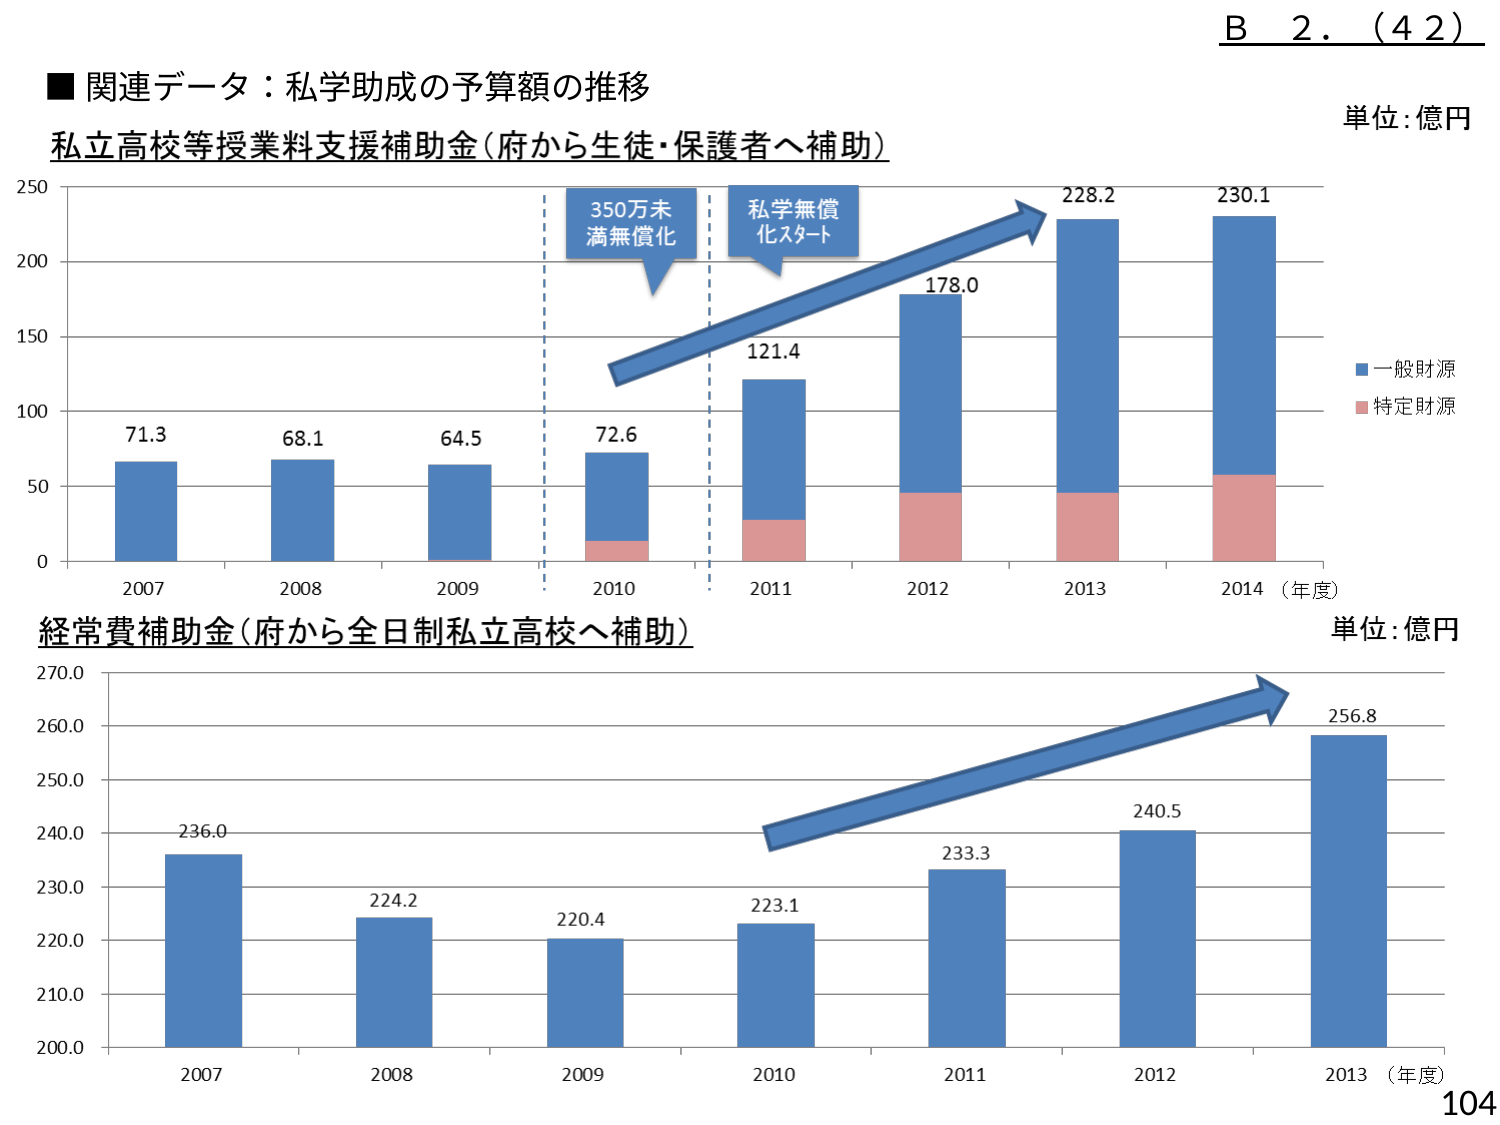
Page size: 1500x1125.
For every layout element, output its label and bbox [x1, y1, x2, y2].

text_box [1399, 1100, 1500, 1125]
title [29, 35, 1439, 89]
picture [2, 89, 1500, 1100]
text_box [986, 0, 1500, 55]
